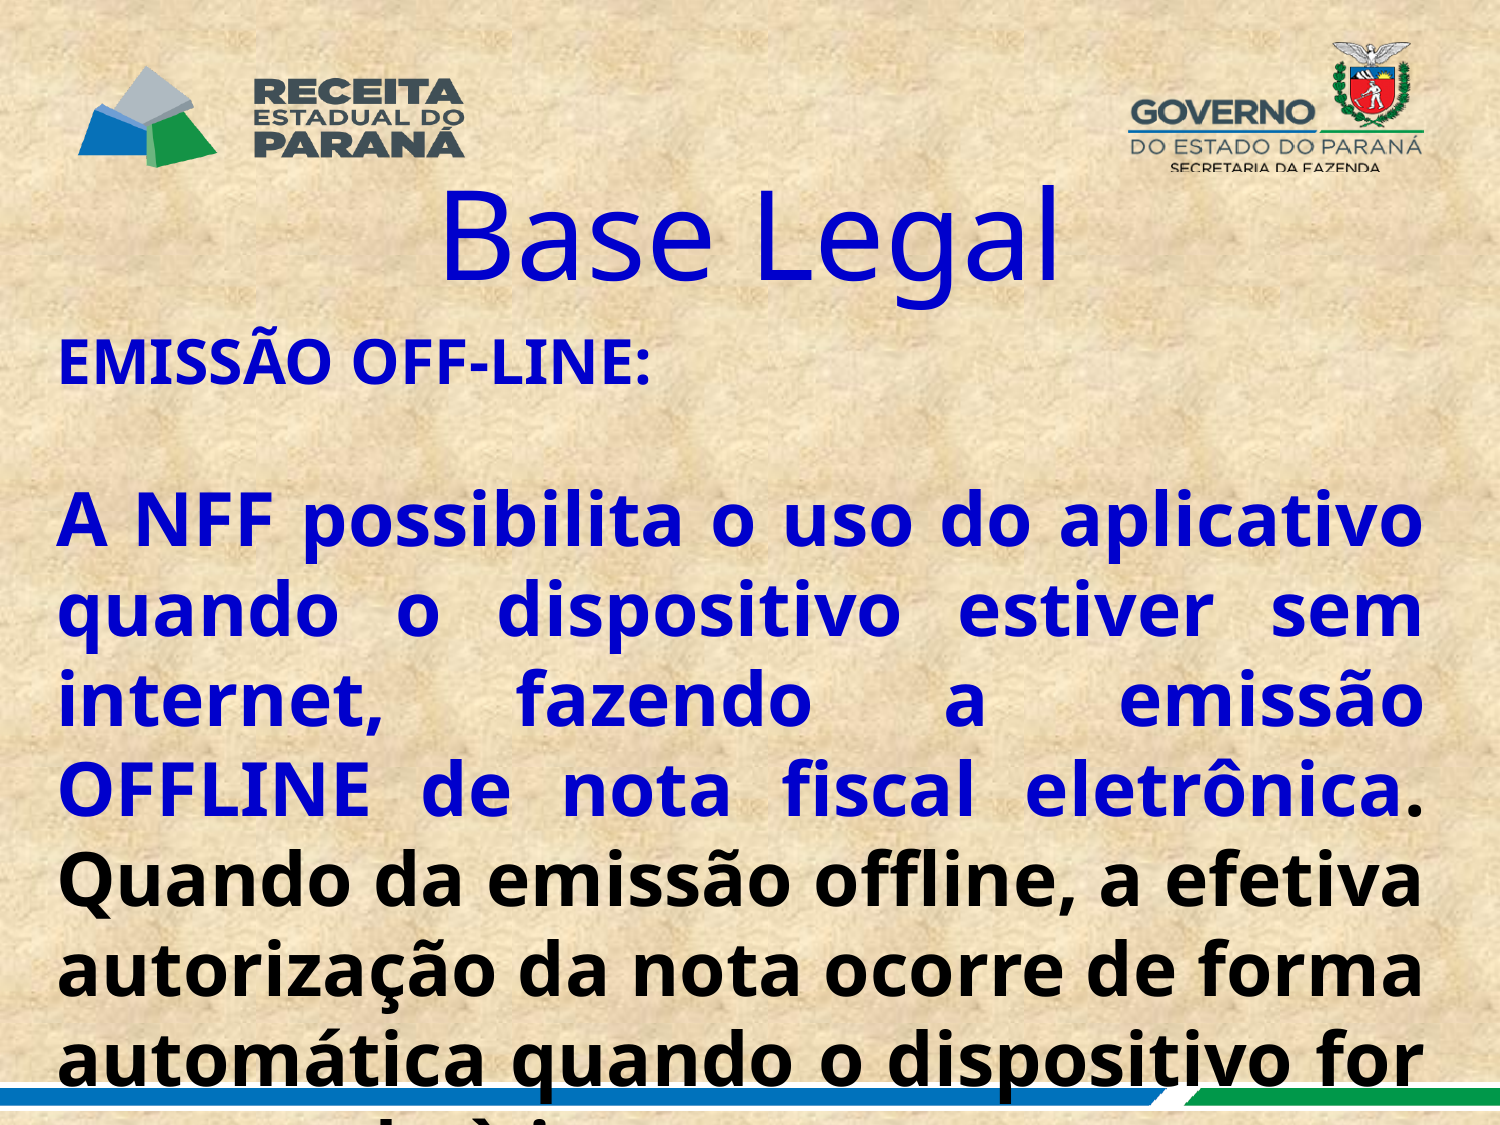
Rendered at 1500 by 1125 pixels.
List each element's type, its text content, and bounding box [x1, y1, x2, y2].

text_box EMISSÃO OFF-LINE: A NFF possibilita o uso do aplicativo quando o dispositivo estiver sem internet, fazendo a emissão OFFLINE de nota fiscal eletrônica. Quando da emissão offline, a efetiva autorização da nota ocorre de forma automática quando o dispositivo for conectado à internet. [41, 1120, 1442, 1125]
text_box EMISSÃO OFF-LINE: A NFF possibilita o uso do aplicativo quando o dispositivo estiver sem internet, fazendo a emissão OFFLINE de nota fiscal eletrônica. Quando da emissão offline, a efetiva autorização da nota ocorre de forma automática quando o dispositivo for conectado à internet. [41, 314, 1442, 1081]
text_box Base Legal [58, 147, 1442, 313]
picture [0, 0, 1500, 1125]
